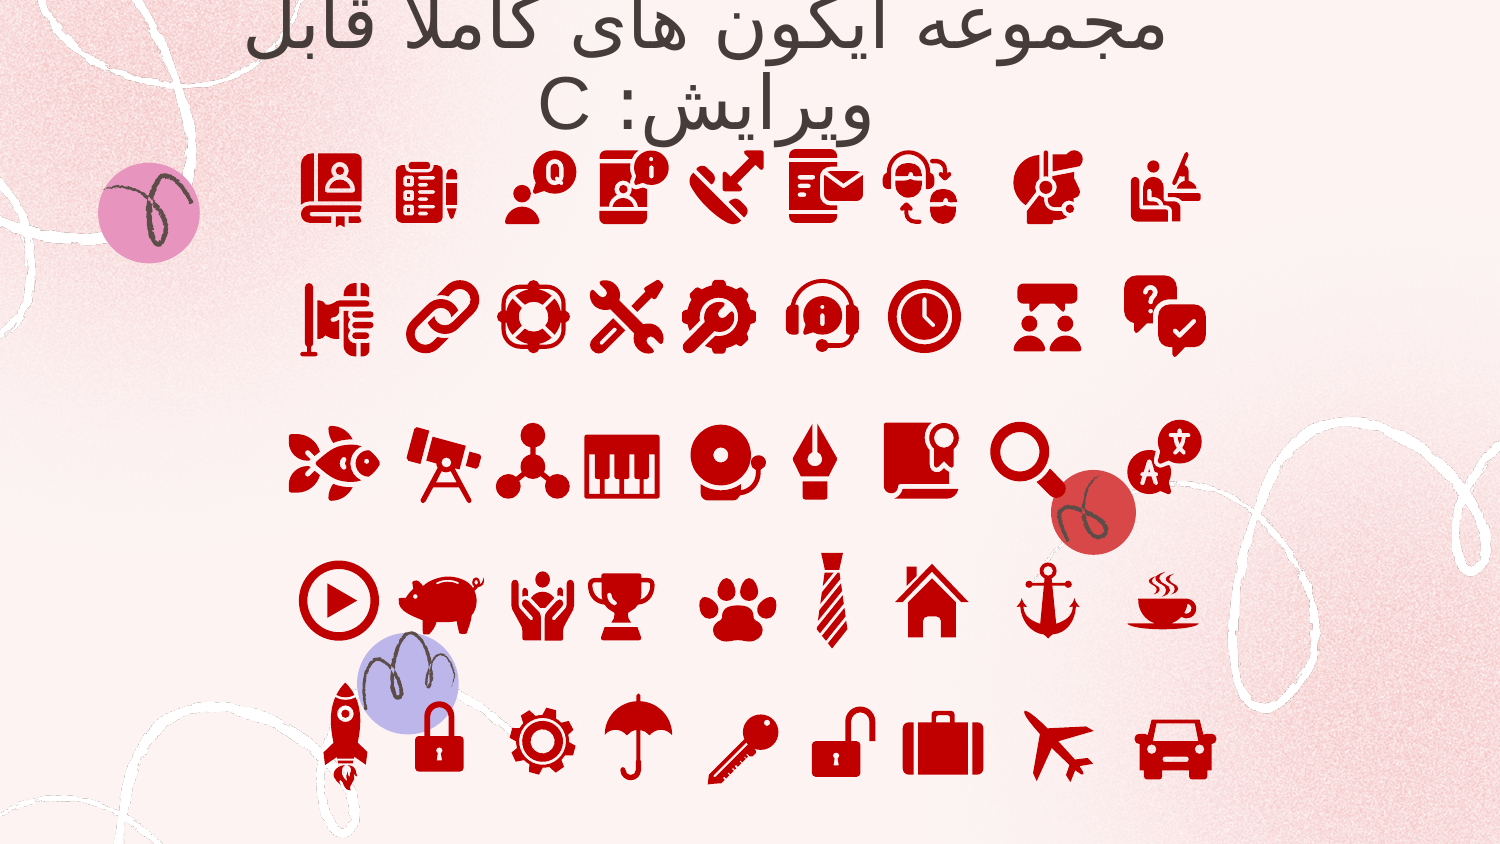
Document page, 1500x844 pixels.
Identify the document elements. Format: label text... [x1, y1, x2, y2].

text_box [298, 560, 380, 641]
text_box [1127, 598, 1199, 630]
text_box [300, 153, 363, 228]
text_box مجموعه آیکون های کاملاً قابل ویرایش: C [135, 31, 1278, 99]
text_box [1013, 150, 1084, 225]
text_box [989, 421, 1067, 499]
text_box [887, 279, 962, 354]
text_box [902, 722, 914, 775]
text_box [403, 279, 482, 354]
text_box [881, 149, 958, 225]
text_box [333, 765, 358, 791]
text_box [707, 714, 779, 785]
text_box [972, 722, 984, 775]
text_box [817, 583, 843, 621]
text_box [696, 577, 779, 642]
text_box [395, 161, 458, 224]
text_box [895, 563, 969, 603]
text_box [821, 607, 846, 641]
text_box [406, 426, 482, 504]
text_box [1016, 562, 1080, 639]
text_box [1127, 419, 1202, 495]
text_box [1130, 151, 1201, 222]
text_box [288, 425, 381, 501]
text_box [1124, 275, 1207, 358]
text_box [681, 279, 757, 354]
picture [0, 0, 1500, 844]
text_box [1013, 283, 1082, 352]
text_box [690, 424, 767, 501]
text_box [820, 572, 841, 604]
text_box [496, 280, 571, 354]
text_box [509, 707, 576, 775]
text_box [415, 701, 464, 772]
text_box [588, 279, 665, 354]
text_box [584, 434, 660, 499]
text_box [1148, 571, 1171, 597]
text_box [811, 706, 876, 777]
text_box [883, 422, 960, 499]
text_box [398, 576, 485, 635]
text_box [918, 710, 968, 775]
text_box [785, 278, 860, 353]
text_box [504, 150, 577, 225]
text_box [908, 578, 956, 638]
text_box [821, 552, 844, 570]
text_box [1165, 573, 1179, 595]
text_box [1024, 710, 1094, 783]
text_box [336, 682, 355, 698]
text_box [495, 422, 570, 499]
text_box [816, 595, 844, 634]
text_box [587, 573, 655, 641]
text_box [1134, 719, 1217, 780]
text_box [511, 571, 575, 641]
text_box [688, 150, 764, 225]
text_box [299, 282, 374, 357]
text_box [599, 150, 670, 225]
text_box [604, 693, 673, 781]
text_box [323, 697, 368, 766]
text_box [827, 620, 848, 649]
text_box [788, 148, 864, 224]
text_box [792, 423, 838, 500]
